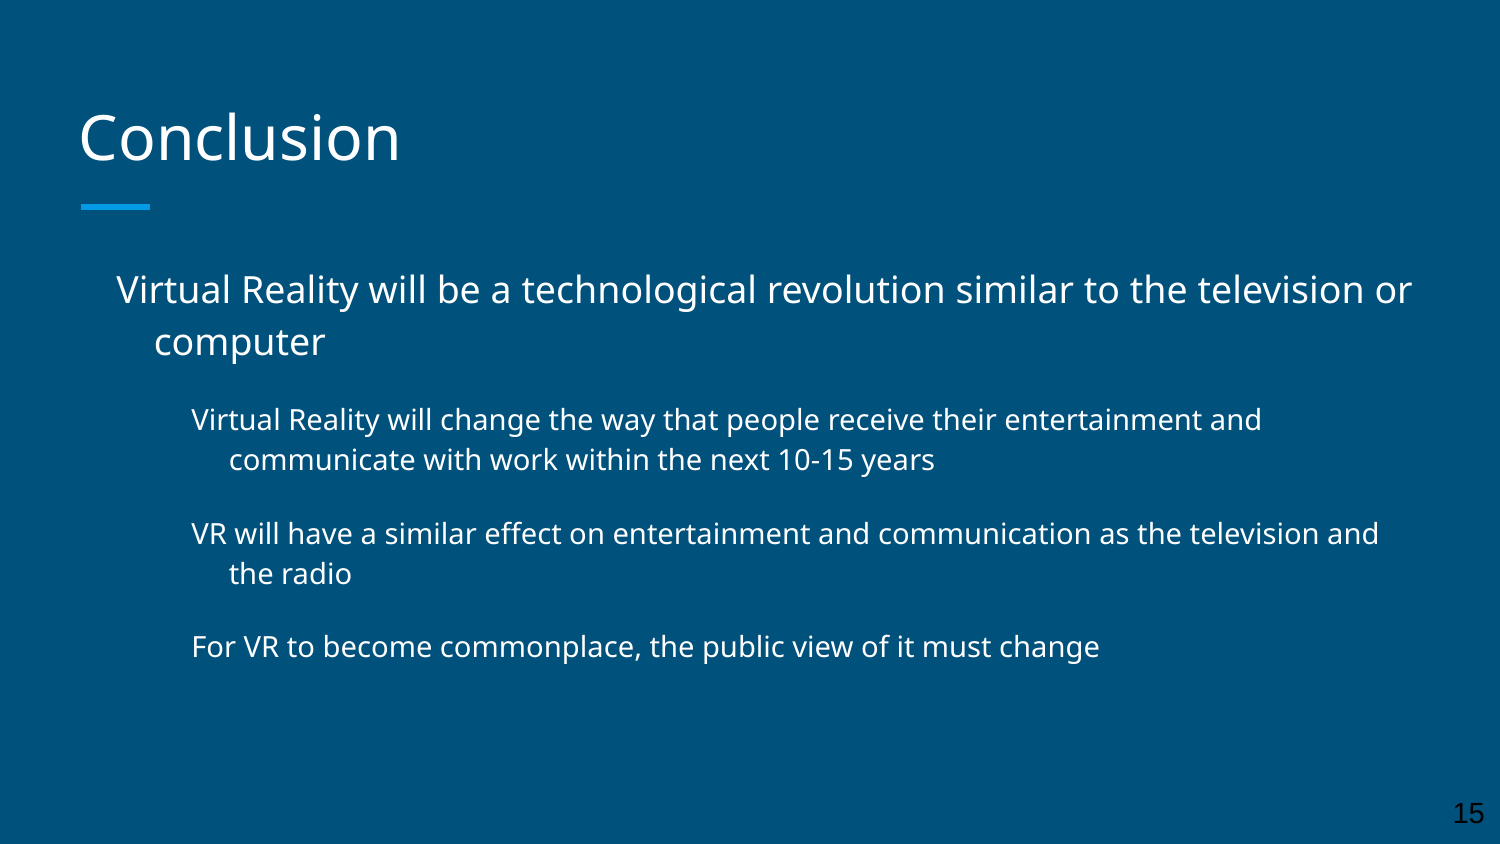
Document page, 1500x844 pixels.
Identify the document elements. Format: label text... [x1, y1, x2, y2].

title Conclusion [63, 75, 1437, 188]
slide_number 15 [1410, 779, 1500, 844]
list Virtual Reality will be a technological revolution similar to the television or computer Virtual Reality will change the way that people receive their entertainment and communicate with work within the next 10-15 years VR will have a similar effect on entertainment and communication as the television and the radio For VR to become commonplace, the public view of it must change [63, 244, 1437, 750]
